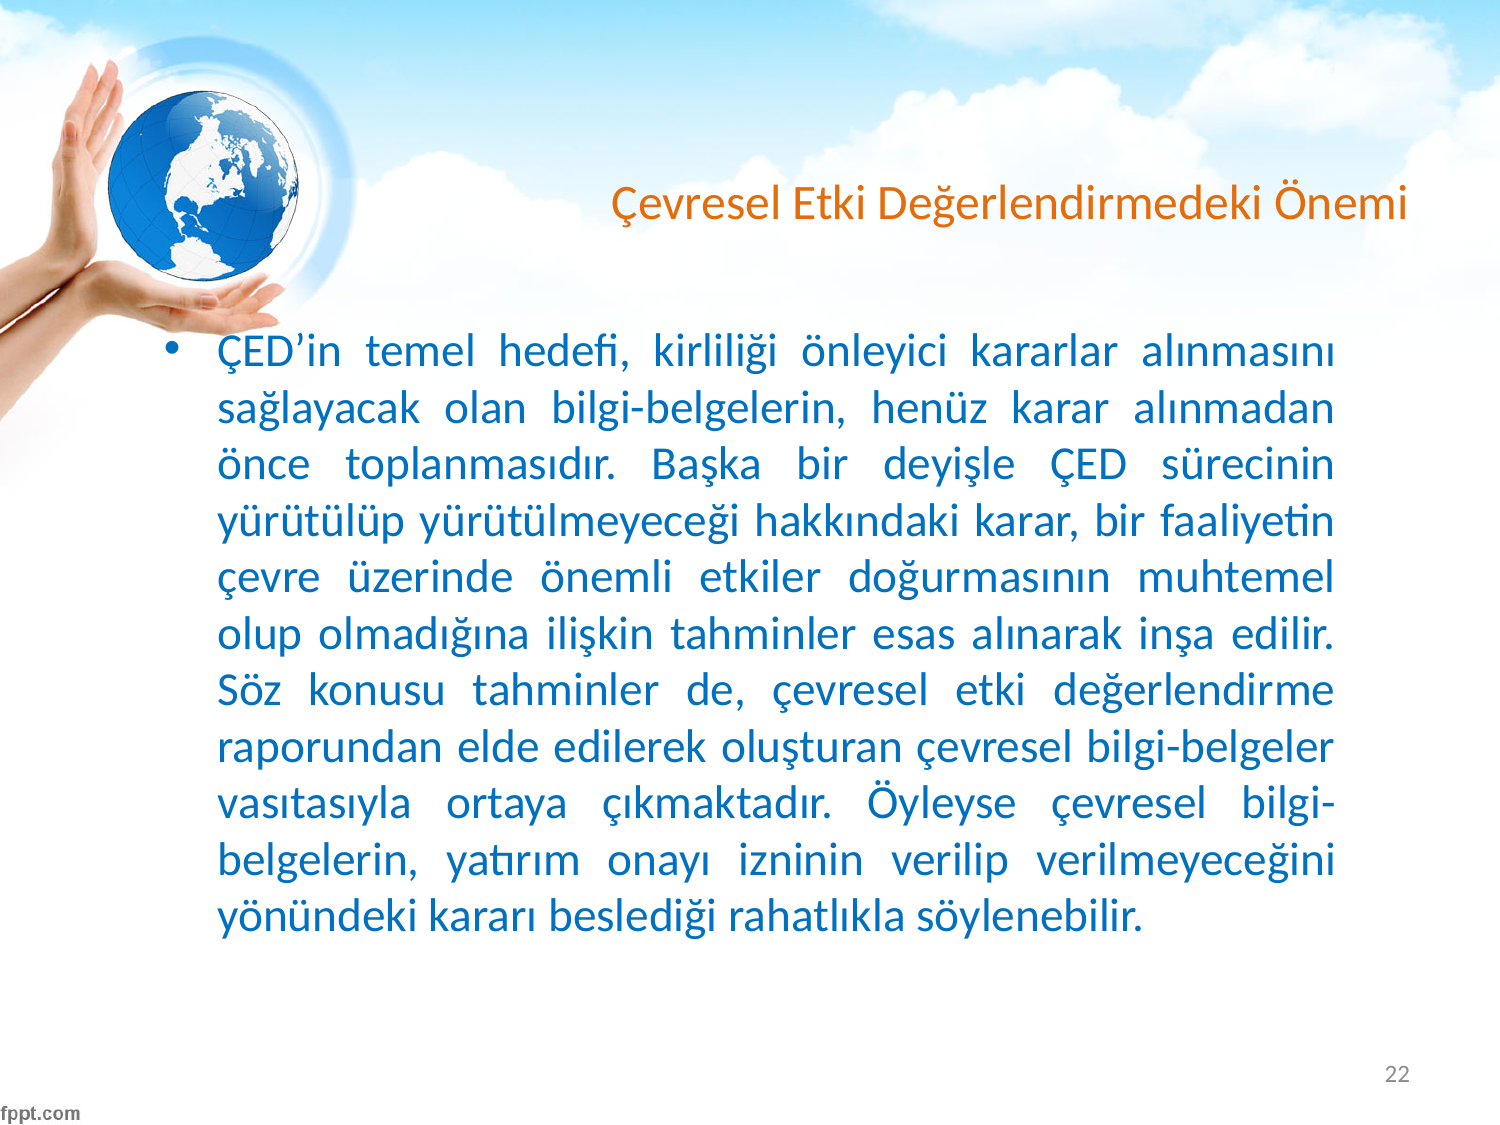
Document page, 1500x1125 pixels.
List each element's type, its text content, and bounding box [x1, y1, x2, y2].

list ÇED’in temel hedefi, kirliliği önleyici kararlar alınmasını sağlayacak olan bilgi-belgelerin, henüz karar alınmadan önce toplanmasıdır. Başka bir deyişle ÇED sürecinin yürütülüp yürütülmeyeceği hakkındaki karar, bir faaliyetin çevre üzerinde önemli etkiler doğurmasının muhtemel olup olmadığına ilişkin tahminler esas alınarak inşa edilir. Söz konusu tahminler de, çevresel etki değerlendirme raporundan elde edilerek oluşturan çevresel bilgi-belgeler vasıtasıyla ortaya çıkmaktadır. Öyleyse çevresel bilgi-belgelerin, yatırım onayı izninin verilip verilmeyeceğini yönündeki kararı beslediği rahatlıkla söylenebilir. [148, 311, 1352, 964]
slide_number 22 [1074, 1042, 1425, 1103]
picture [0, 0, 1500, 1125]
title Çevresel Etki Değerlendirmedeki Önemi [73, 161, 1424, 237]
